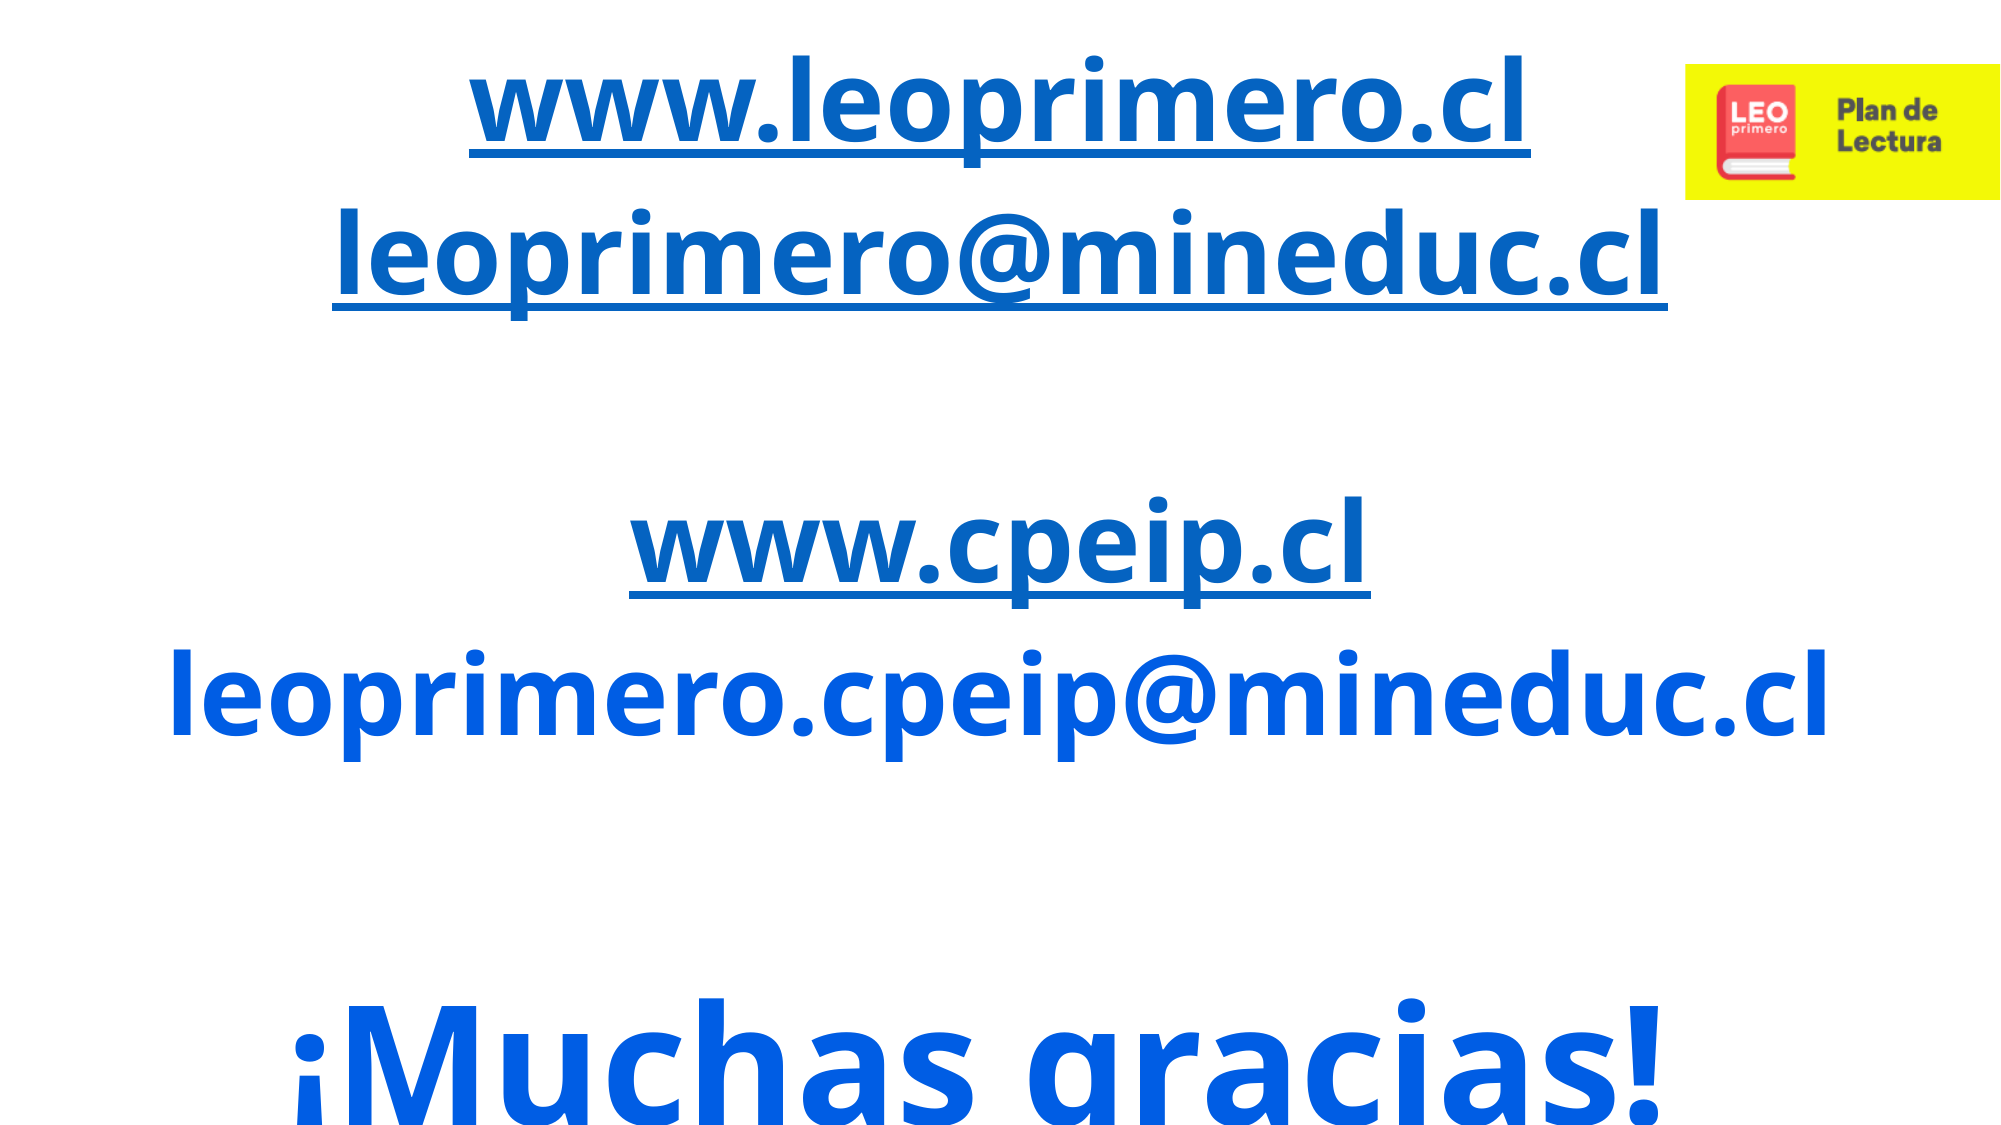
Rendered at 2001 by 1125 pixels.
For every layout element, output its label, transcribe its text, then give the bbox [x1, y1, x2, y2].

text_box www.leoprimero.cl leoprimero@mineduc.cl www.cpeip.cl leoprimero.cpeip@mineduc.cl ¡Muchas gracias! [75, 21, 1925, 1125]
